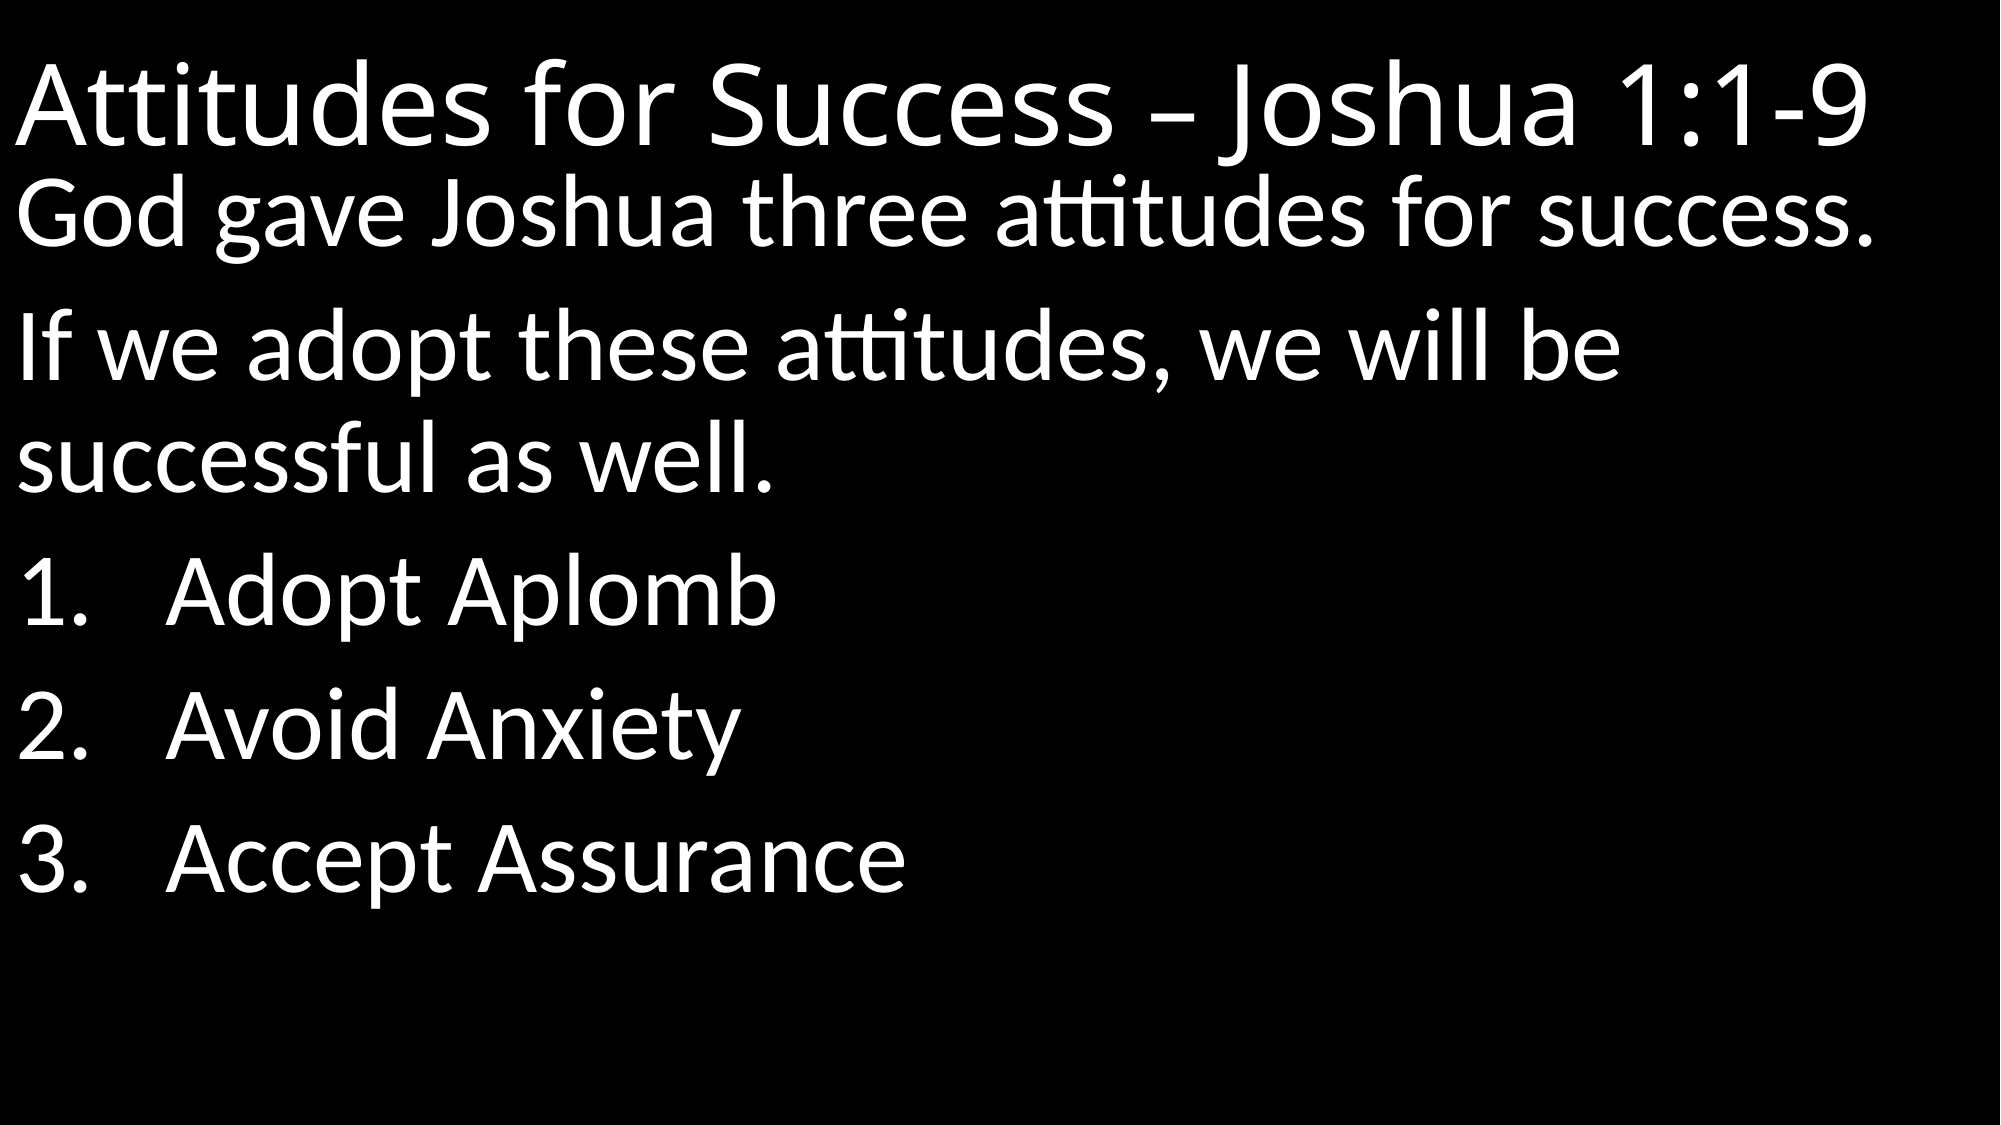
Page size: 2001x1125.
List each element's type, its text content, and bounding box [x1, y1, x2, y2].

title Attitudes for Success – Joshua 1:1-9 [0, 0, 2000, 149]
list God gave Joshua three attitudes for success. If we adopt these attitudes, we will be successful as well. Adopt Aplomb Avoid Anxiety Accept Assurance [0, 149, 2000, 1125]
